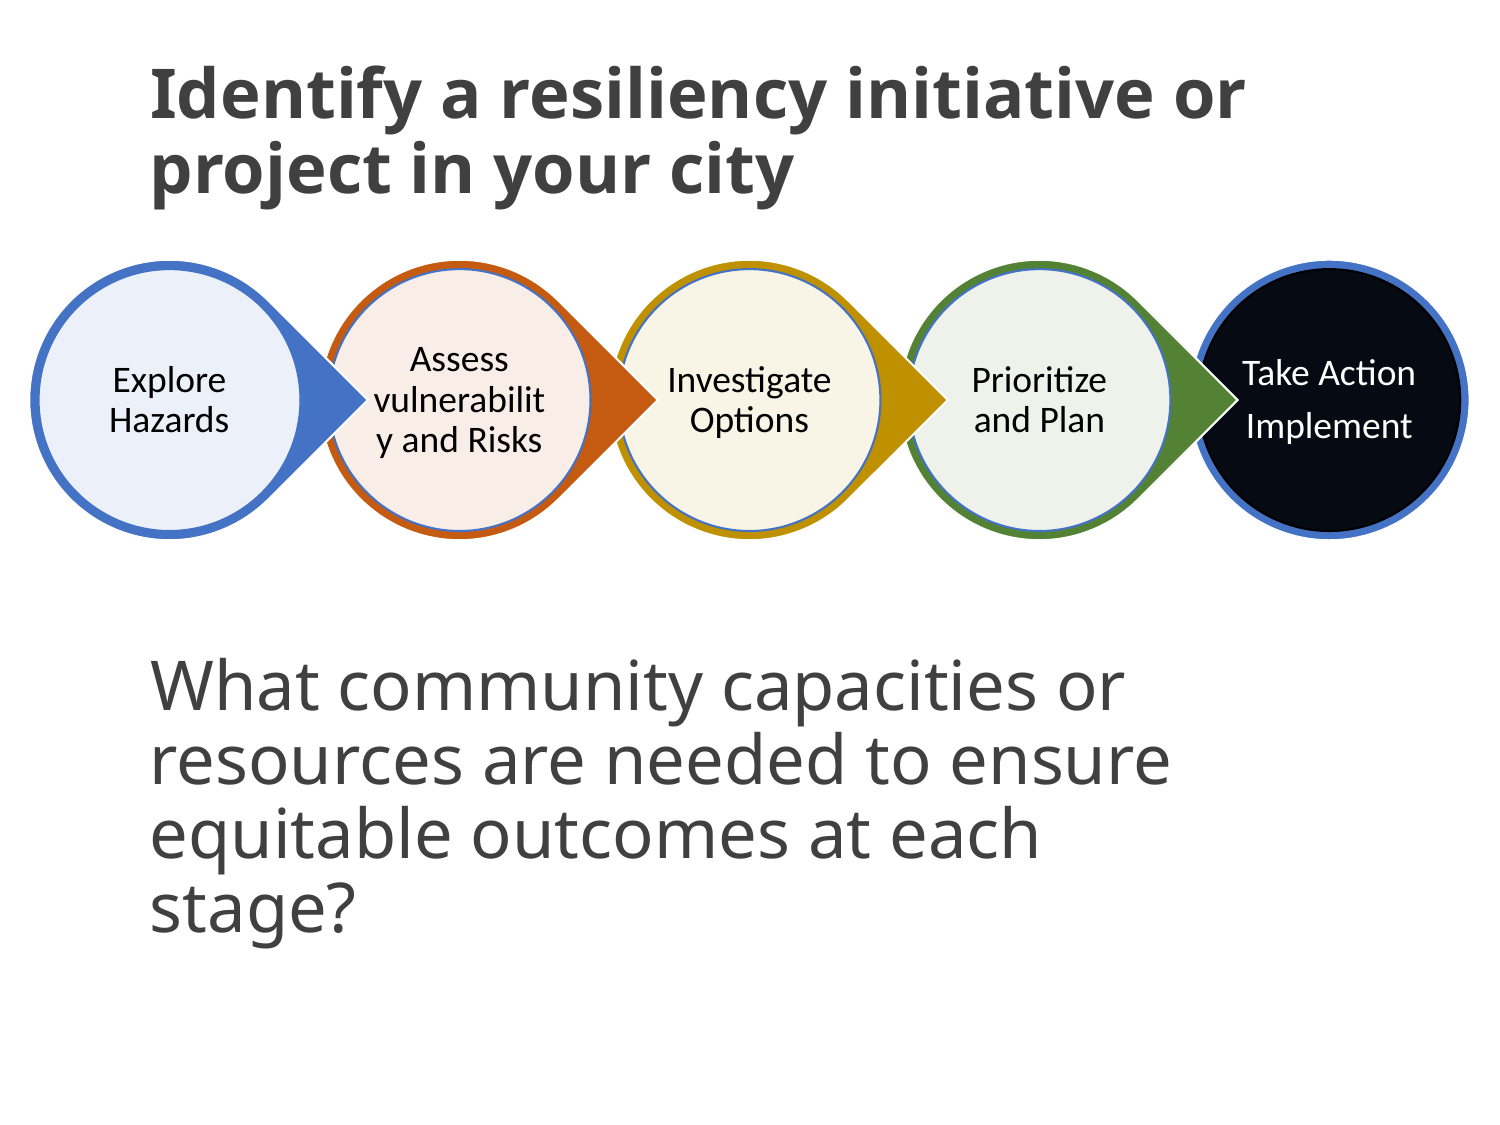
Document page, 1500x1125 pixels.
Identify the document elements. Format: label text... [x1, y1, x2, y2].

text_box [0, 41, 1483, 810]
text_box Identify a resiliency initiative or project in your city What community capacities or resources are needed to ensure equitable outcomes at each stage? [120, 810, 1282, 974]
